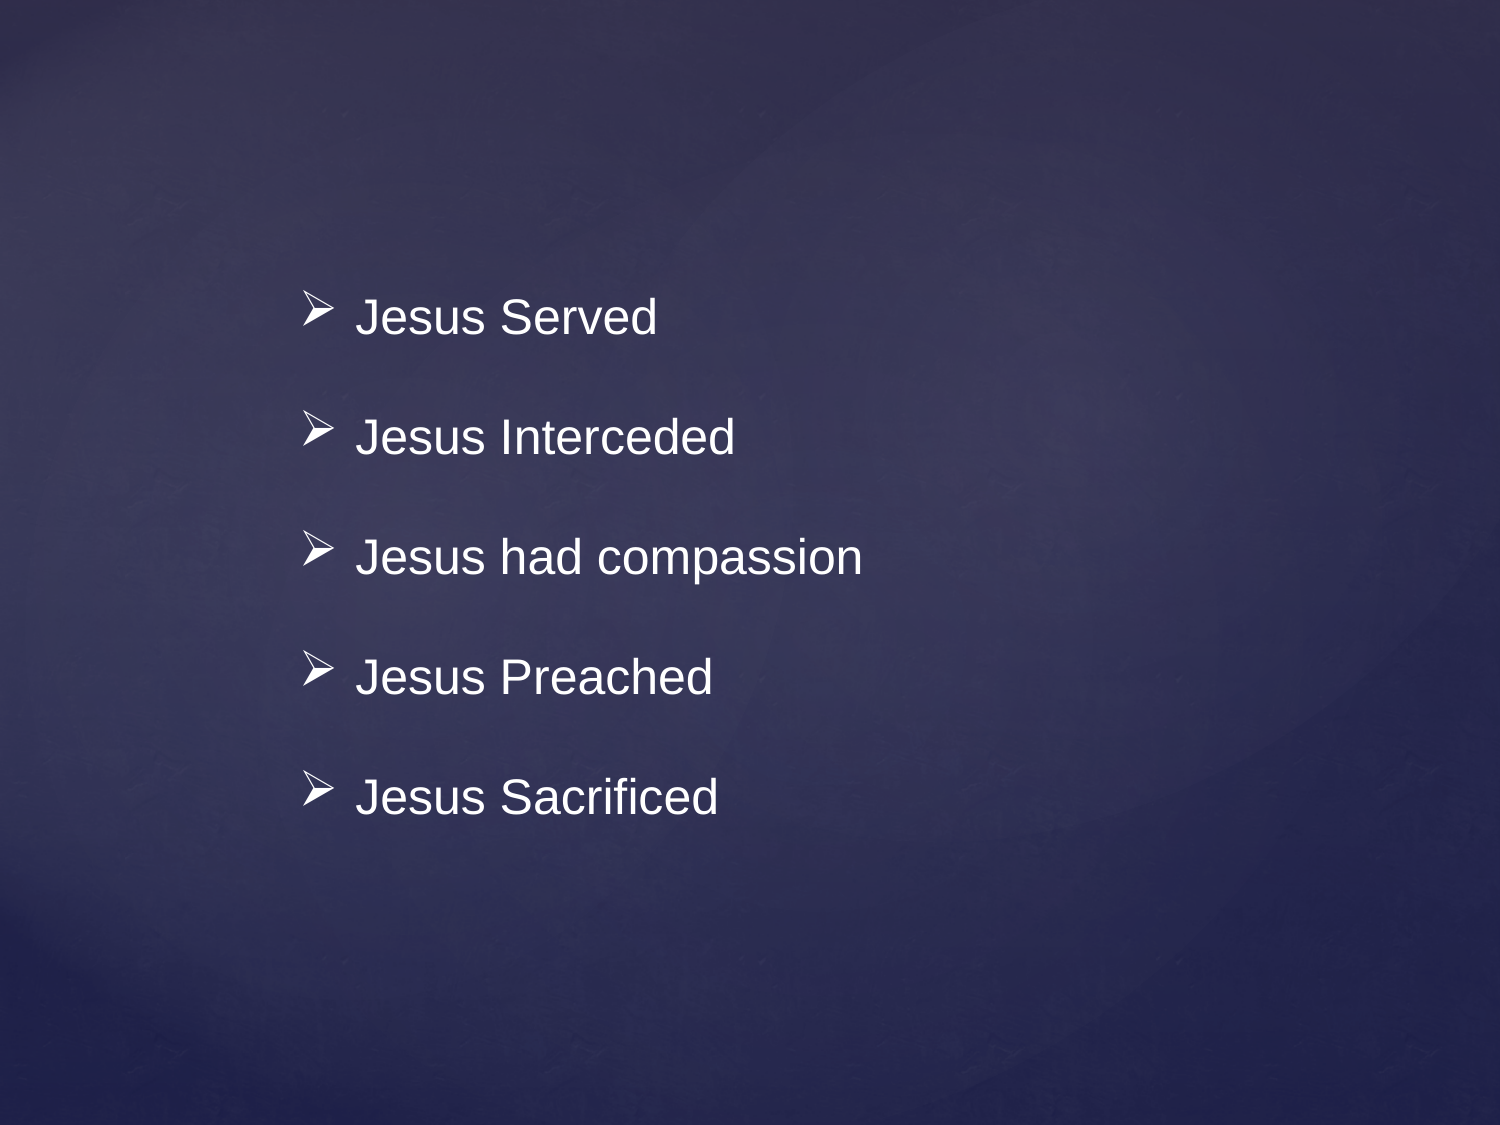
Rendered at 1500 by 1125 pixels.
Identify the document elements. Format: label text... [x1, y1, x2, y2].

text_box Jesus Served Jesus Interceded Jesus had compassion Jesus Preached Jesus Sacrificed [284, 277, 879, 832]
